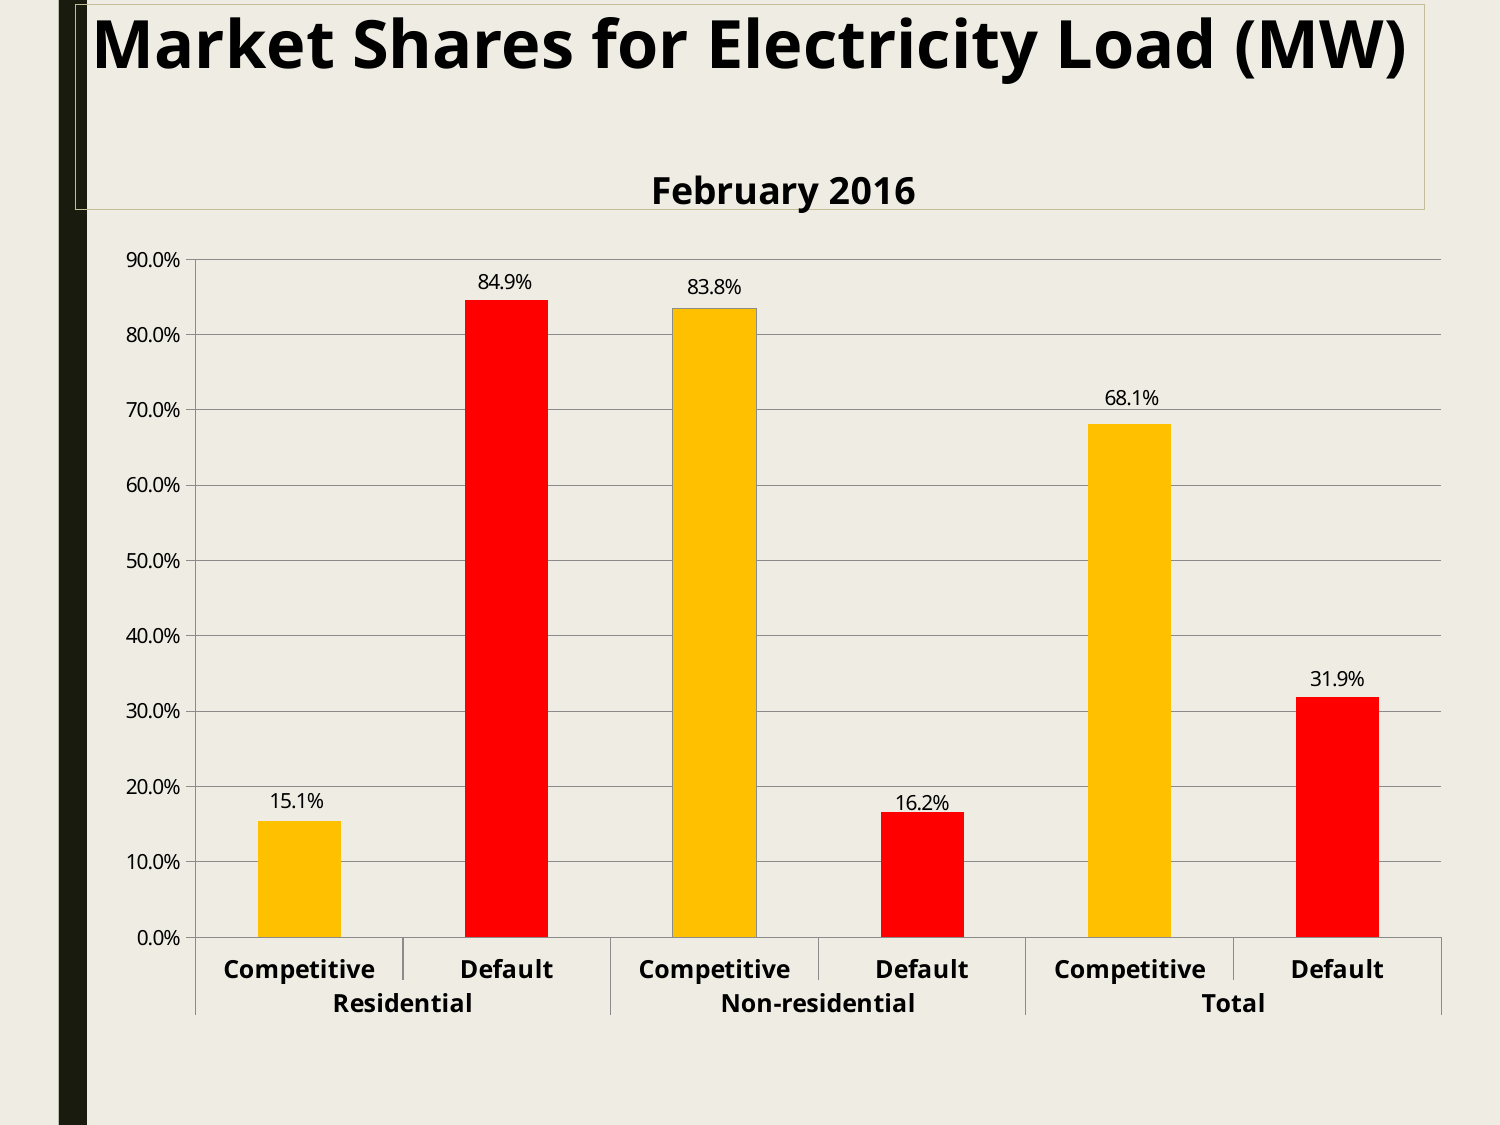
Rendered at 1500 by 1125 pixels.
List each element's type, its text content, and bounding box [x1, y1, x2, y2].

chart [98, 126, 1469, 1039]
title Market Shares for Electricity Load (MW) [75, 4, 1425, 210]
